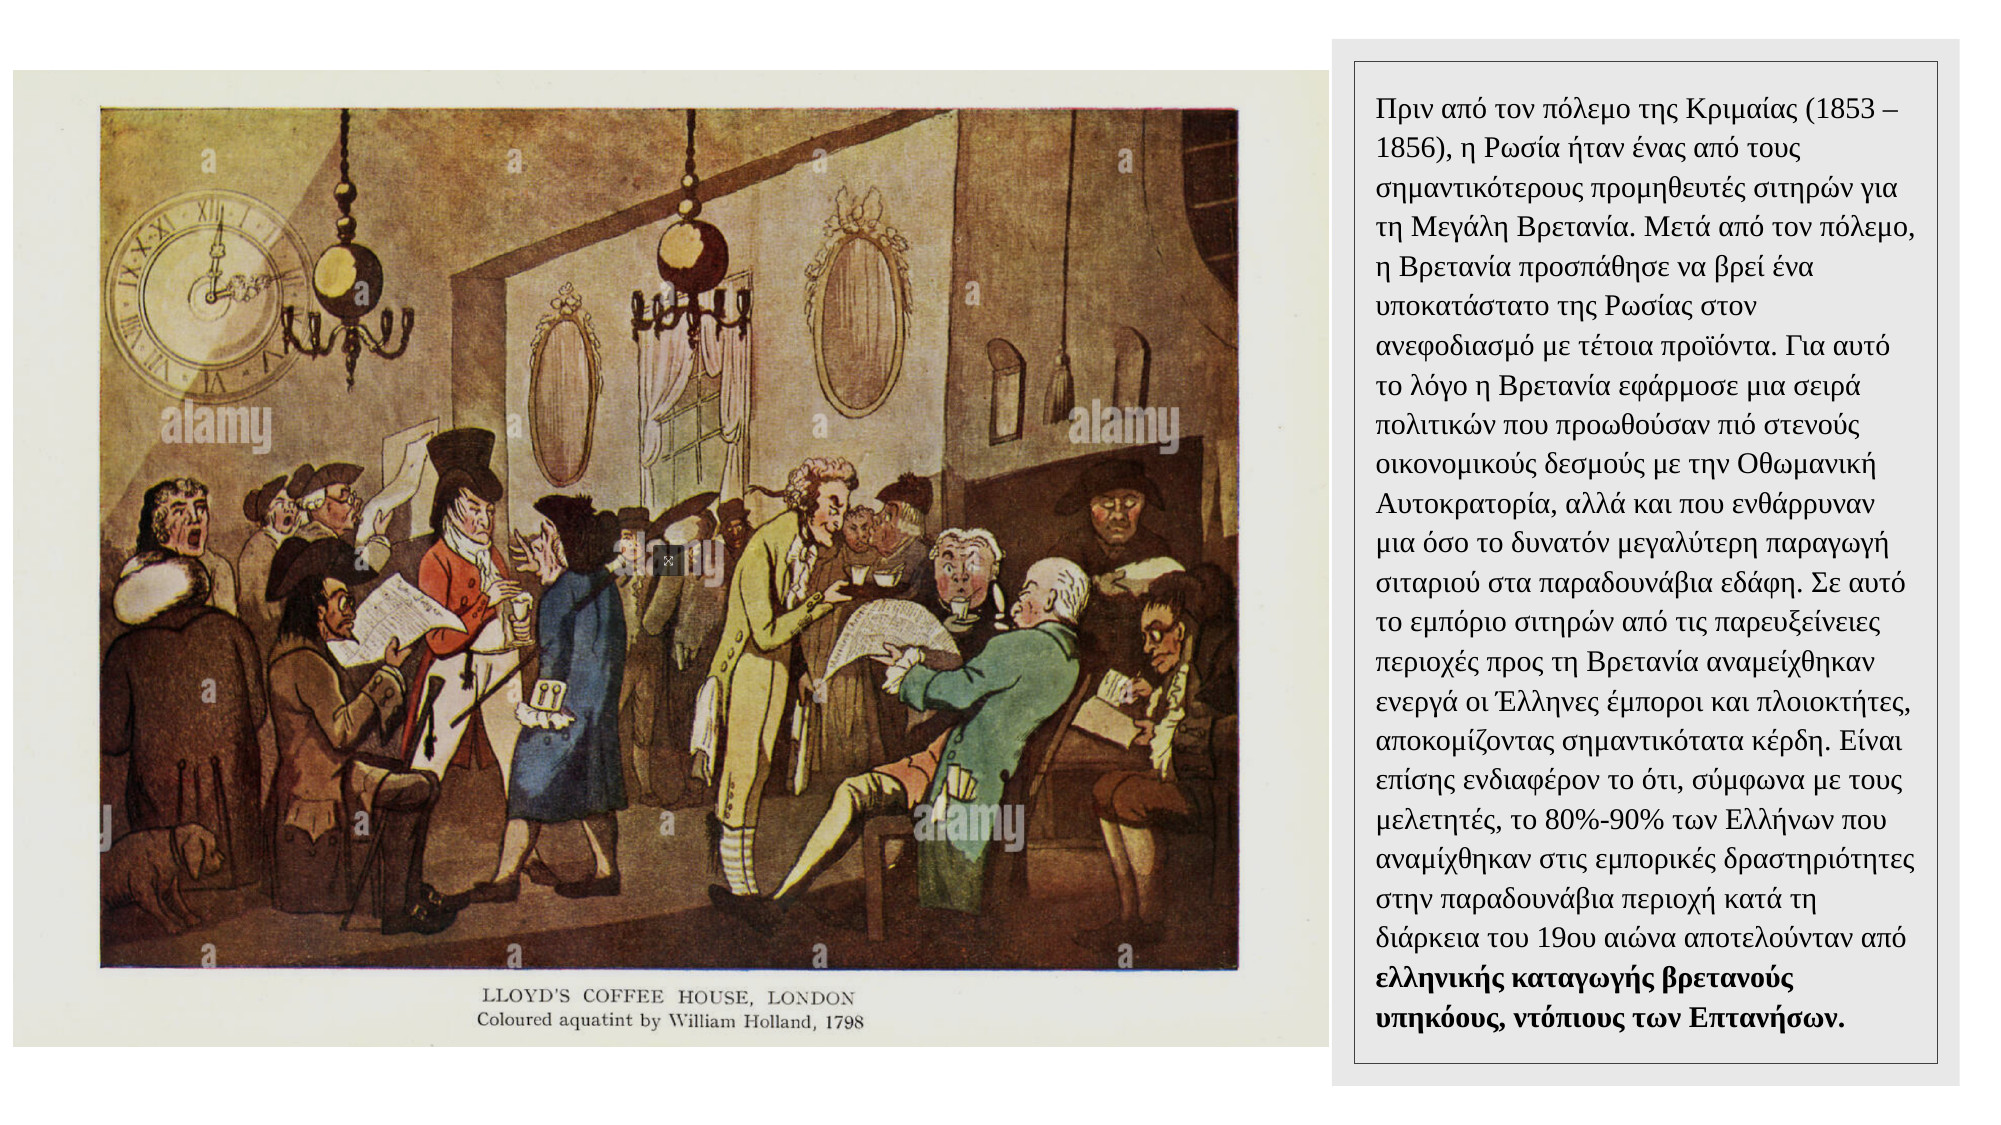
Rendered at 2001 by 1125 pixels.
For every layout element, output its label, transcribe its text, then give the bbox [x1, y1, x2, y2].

picture [13, 70, 1329, 1047]
list Πριν από τον πόλεμο της Κριμαίας (1853 – 1856), η Ρωσία ήταν ένας από τους σημαντικότερους προμηθευτές σιτηρών για τη Μεγάλη Βρετανία. Μετά από τον πόλεμο, η Βρετανία προσπάθησε να βρεί ένα υποκατάστατο της Ρωσίας στον ανεφοδιασμό με τέτοια προϊόντα. Για αυτό το λόγο η Βρετανία εφάρμοσε μια σειρά πολιτικών που προωθούσαν πιό στενούς οικονομικούς δεσμούς με την Οθωμανική Αυτοκρατορία, αλλά και που ενθάρρυναν μια όσο το δυνατόν μεγαλύτερη παραγωγή σιταριού στα παραδουνάβια εδάφη. Σε αυτό το εμπόριο σιτηρών από τις παρευξείνειες περιοχές προς τη Βρετανία αναμείχθηκαν ενεργά οι Έλληνες έμποροι και πλοιοκτήτες, αποκομίζοντας σημαντικότατα κέρδη. Είναι επίσης ενδιαφέρον το ότι, σύμφωνα με τους μελετητές, το 80%-90% των Ελλήνων που αναμίχθηκαν στις εμπορικές δραστηριότητες στην παραδουνάβια περιοχή κατά τη διάρκεια του 19ου αιώνα αποτελούνταν από ελληνικής καταγωγής βρετανούς υπηκόους, ντόπιους των Επτανήσων. [1360, 77, 1932, 1054]
